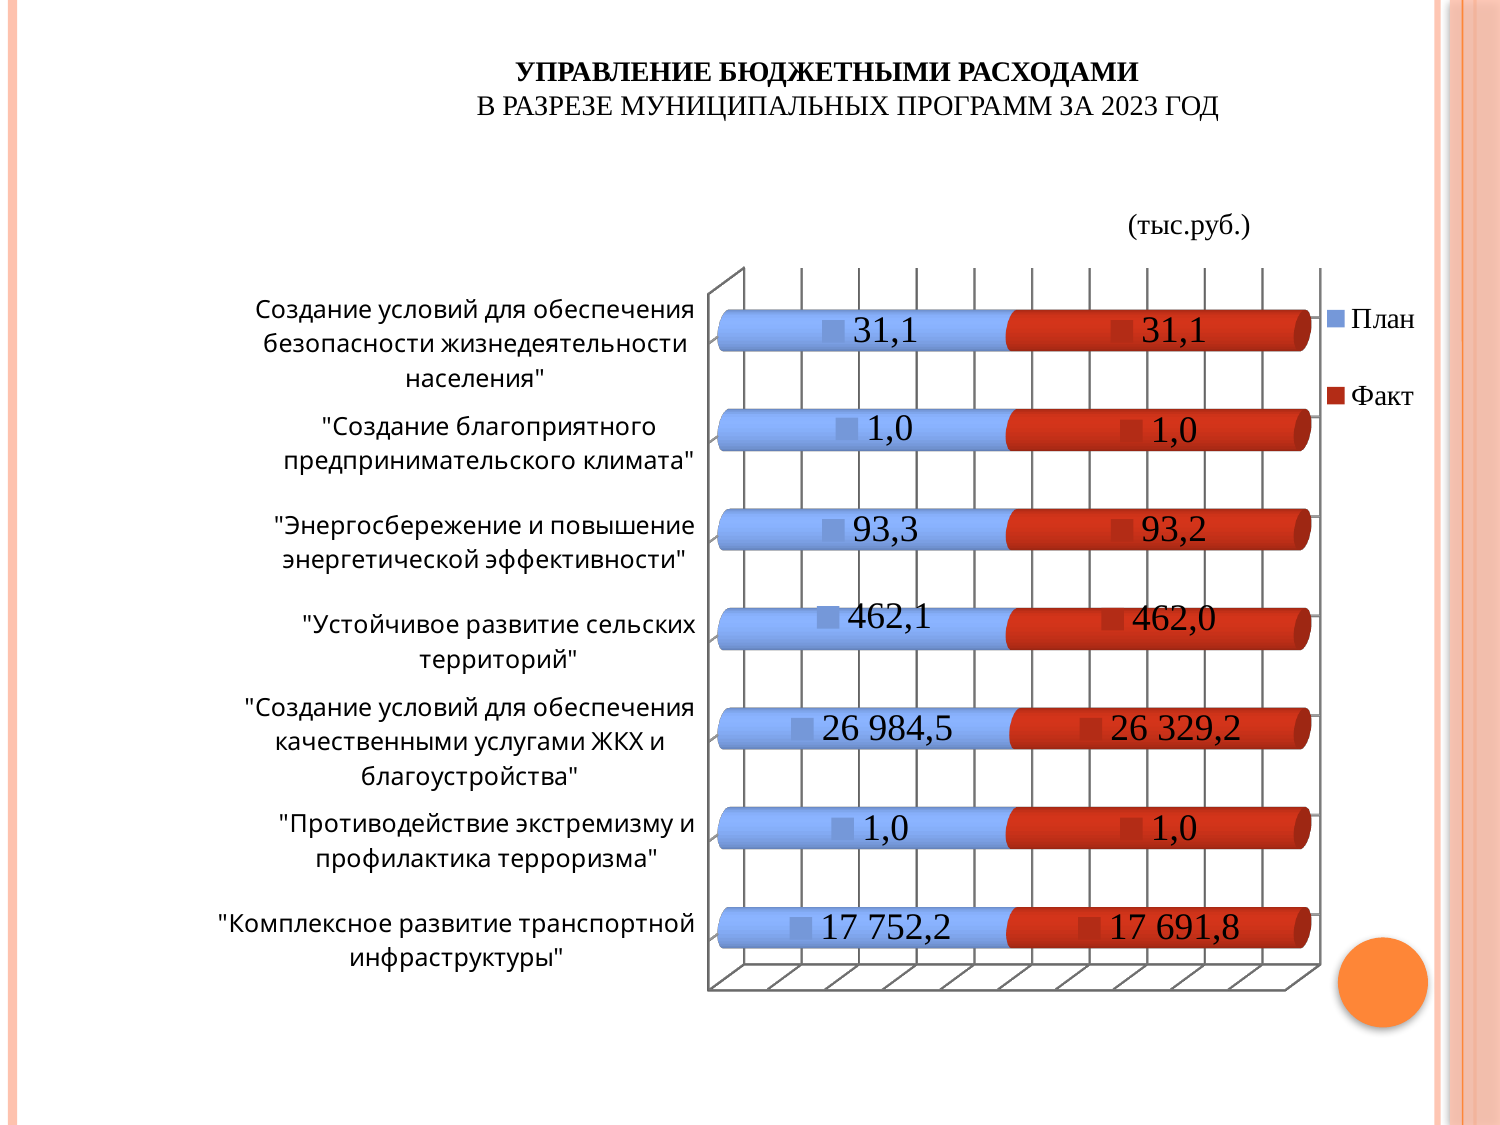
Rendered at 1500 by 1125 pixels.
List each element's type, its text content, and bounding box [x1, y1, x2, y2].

text_box (тыс.руб.) [1076, 185, 1303, 254]
title Управление бюджетными расходами в разрезе муниципальных программ за 2023 год [235, 45, 1418, 129]
chart [151, 257, 1431, 1056]
